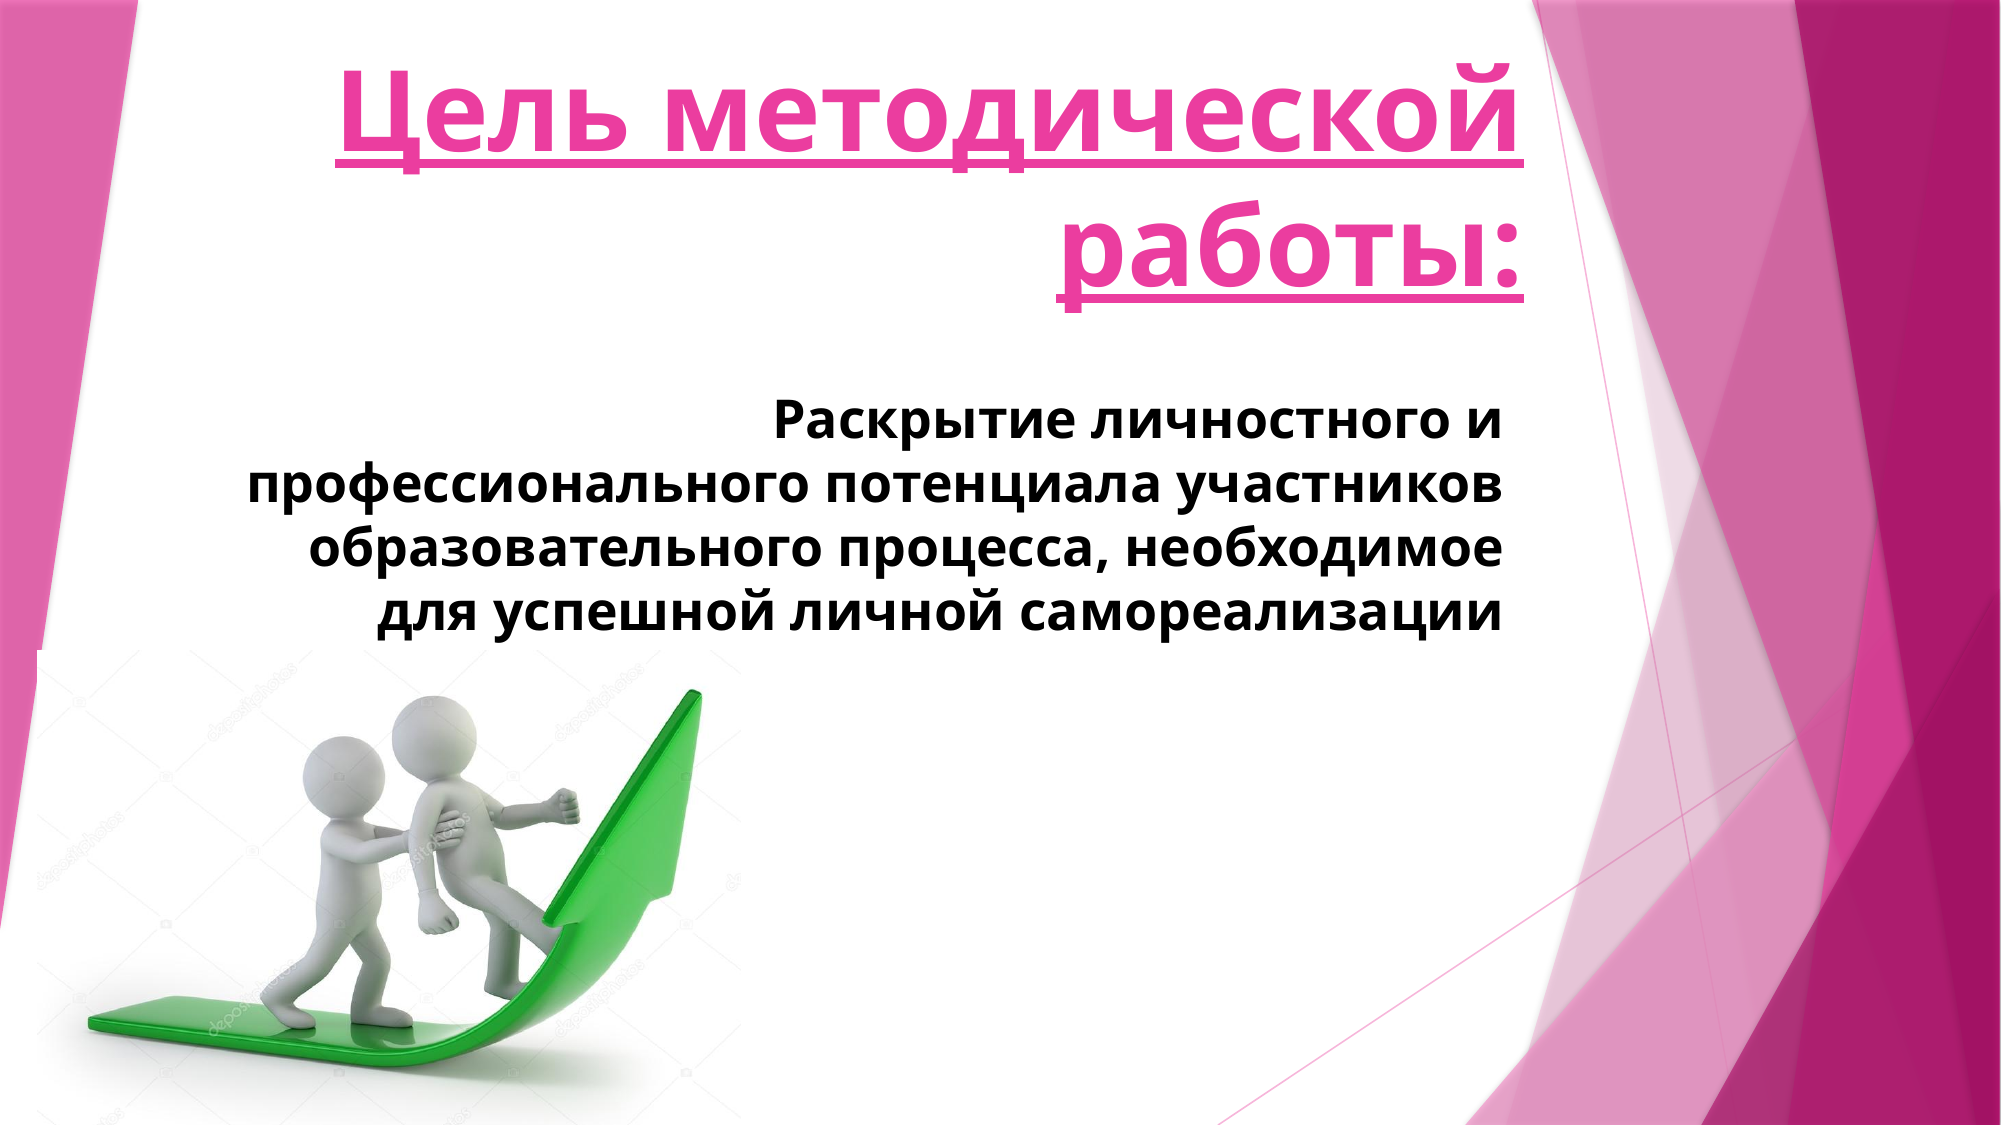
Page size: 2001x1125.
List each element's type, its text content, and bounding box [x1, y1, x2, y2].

subtitle Раскрытие личностного и профессионального потенциала участников образовательного процесса, необходимое для успешной личной самореализации [210, 377, 1519, 708]
title Цель методической работы: [158, 3, 1539, 452]
picture [36, 650, 742, 1125]
